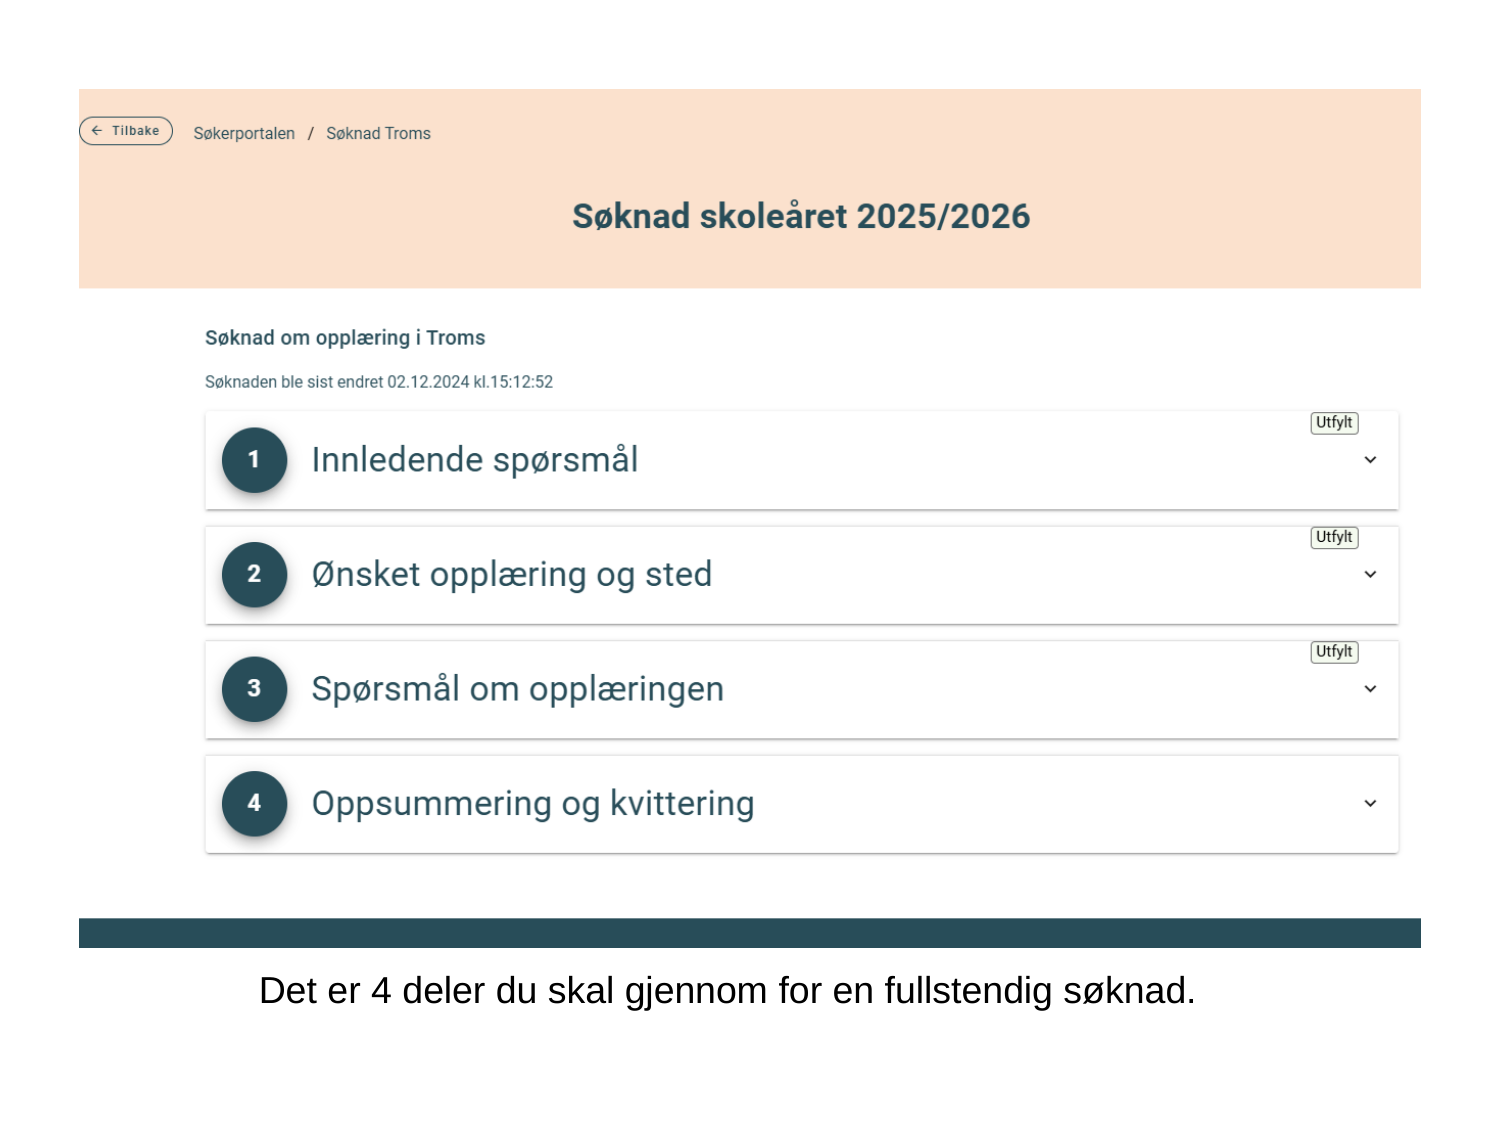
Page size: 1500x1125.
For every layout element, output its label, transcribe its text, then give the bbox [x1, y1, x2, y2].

picture [79, 89, 1421, 948]
text_box Det er 4 deler du skal gjennom for en fullstendig søknad. [244, 958, 1256, 1018]
